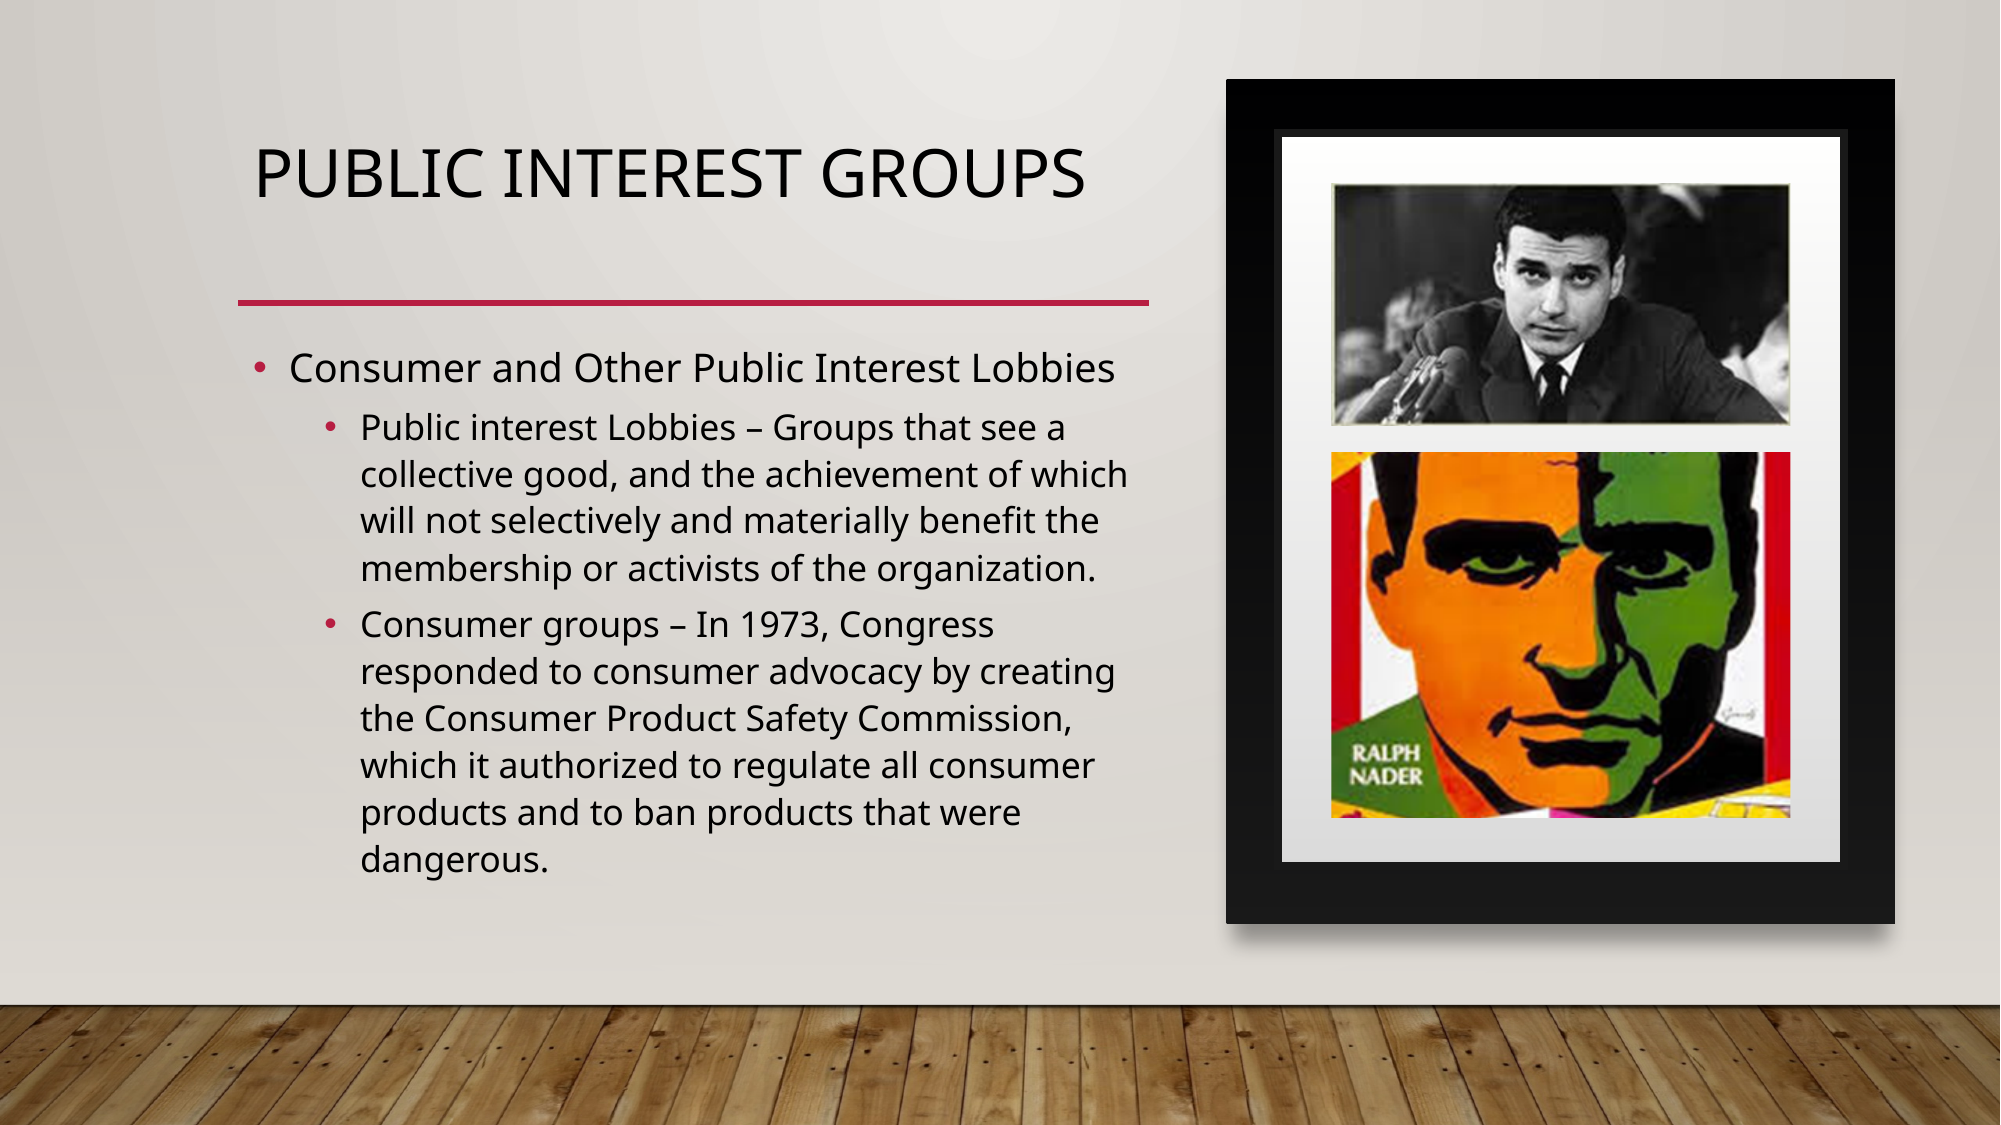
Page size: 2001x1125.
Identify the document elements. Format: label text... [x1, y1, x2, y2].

title Public interest groups [238, 131, 1149, 302]
picture [1331, 182, 1791, 426]
text_box [0, 0, 2000, 330]
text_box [1226, 78, 1896, 924]
picture [1331, 452, 1791, 818]
picture [0, 1006, 2000, 1125]
text_box [0, 330, 2000, 1004]
list Consumer and Other Public Interest Lobbies Public interest Lobbies – Groups that see a collective good, and the achievement of which will not selectively and materially benefit the membership or activists of the organization. Consumer groups – In 1973, Congress responded to consumer advocacy by creating the Consumer Product Safety Commission, which it authorized to regulate all consumer products and to ban products that were dangerous. [238, 330, 1149, 897]
